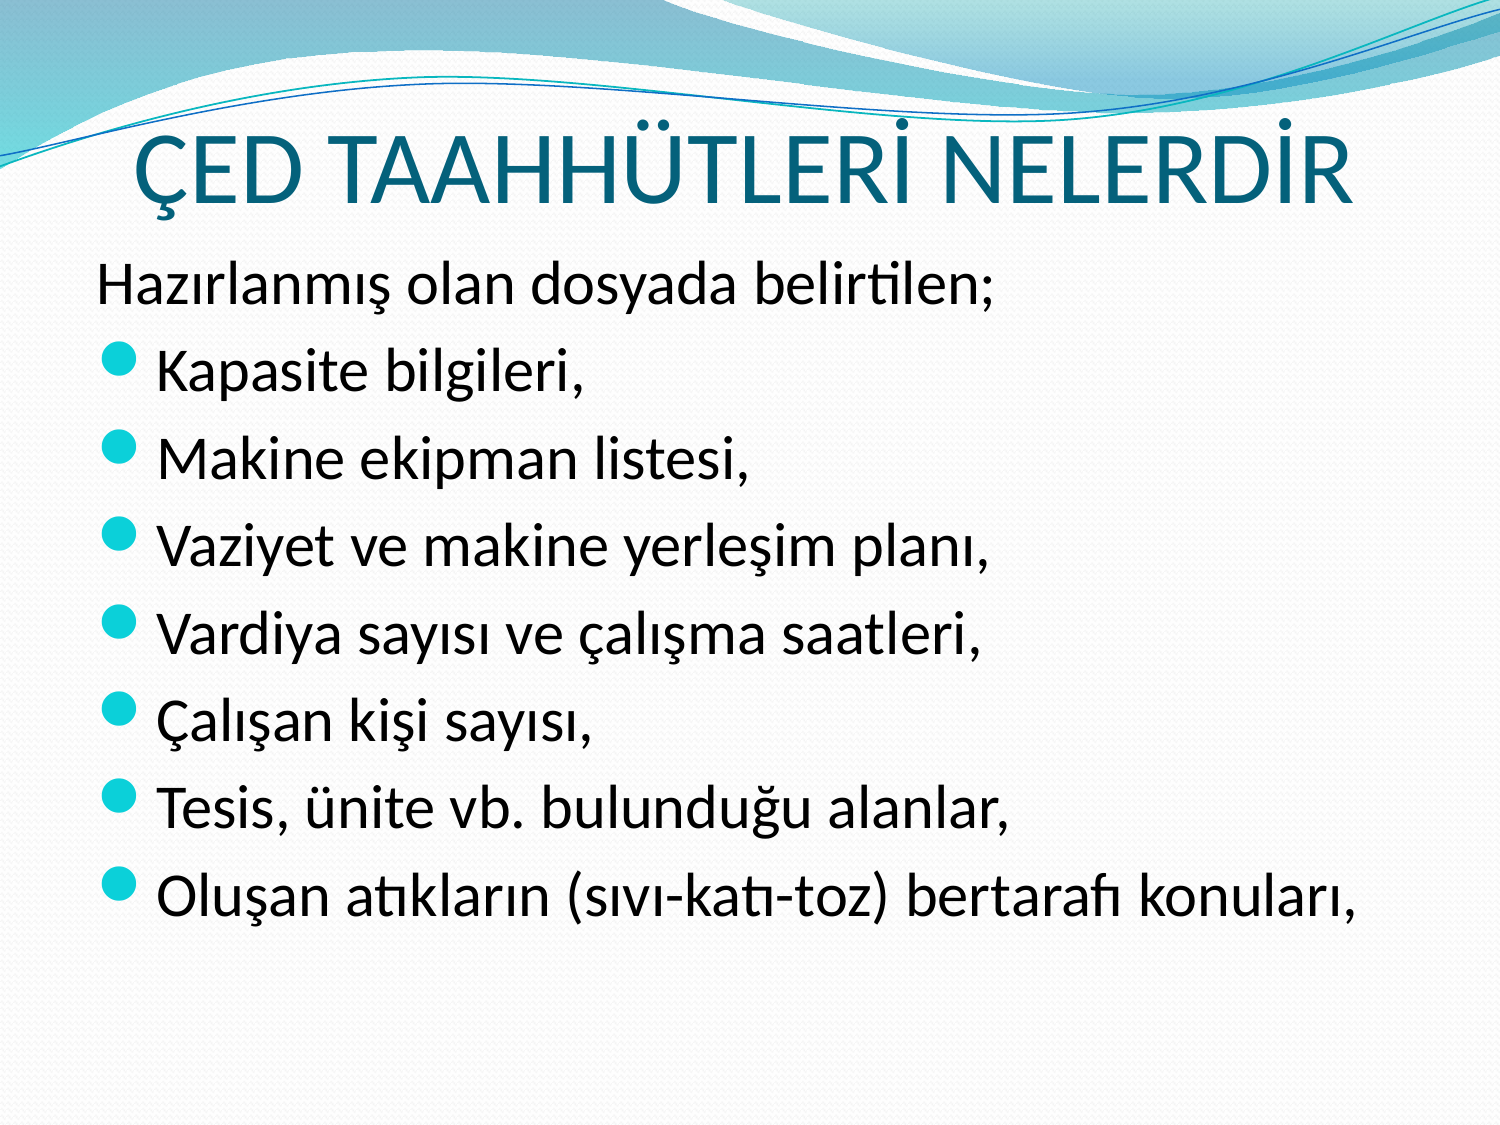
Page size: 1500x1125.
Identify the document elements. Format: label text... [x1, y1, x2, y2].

title ÇED TAAHHÜTLERİ NELERDİR [70, 58, 1421, 225]
list Hazırlanmış olan dosyada belirtilen; Kapasite bilgileri, Makine ekipman listesi, Vaziyet ve makine yerleşim planı, Vardiya sayısı ve çalışma saatleri, Çalışan kişi sayısı, Tesis, ünite vb. bulunduğu alanlar, Oluşan atıkların (sıvı-katı-toz) bertarafı konuları, [82, 234, 1432, 1042]
